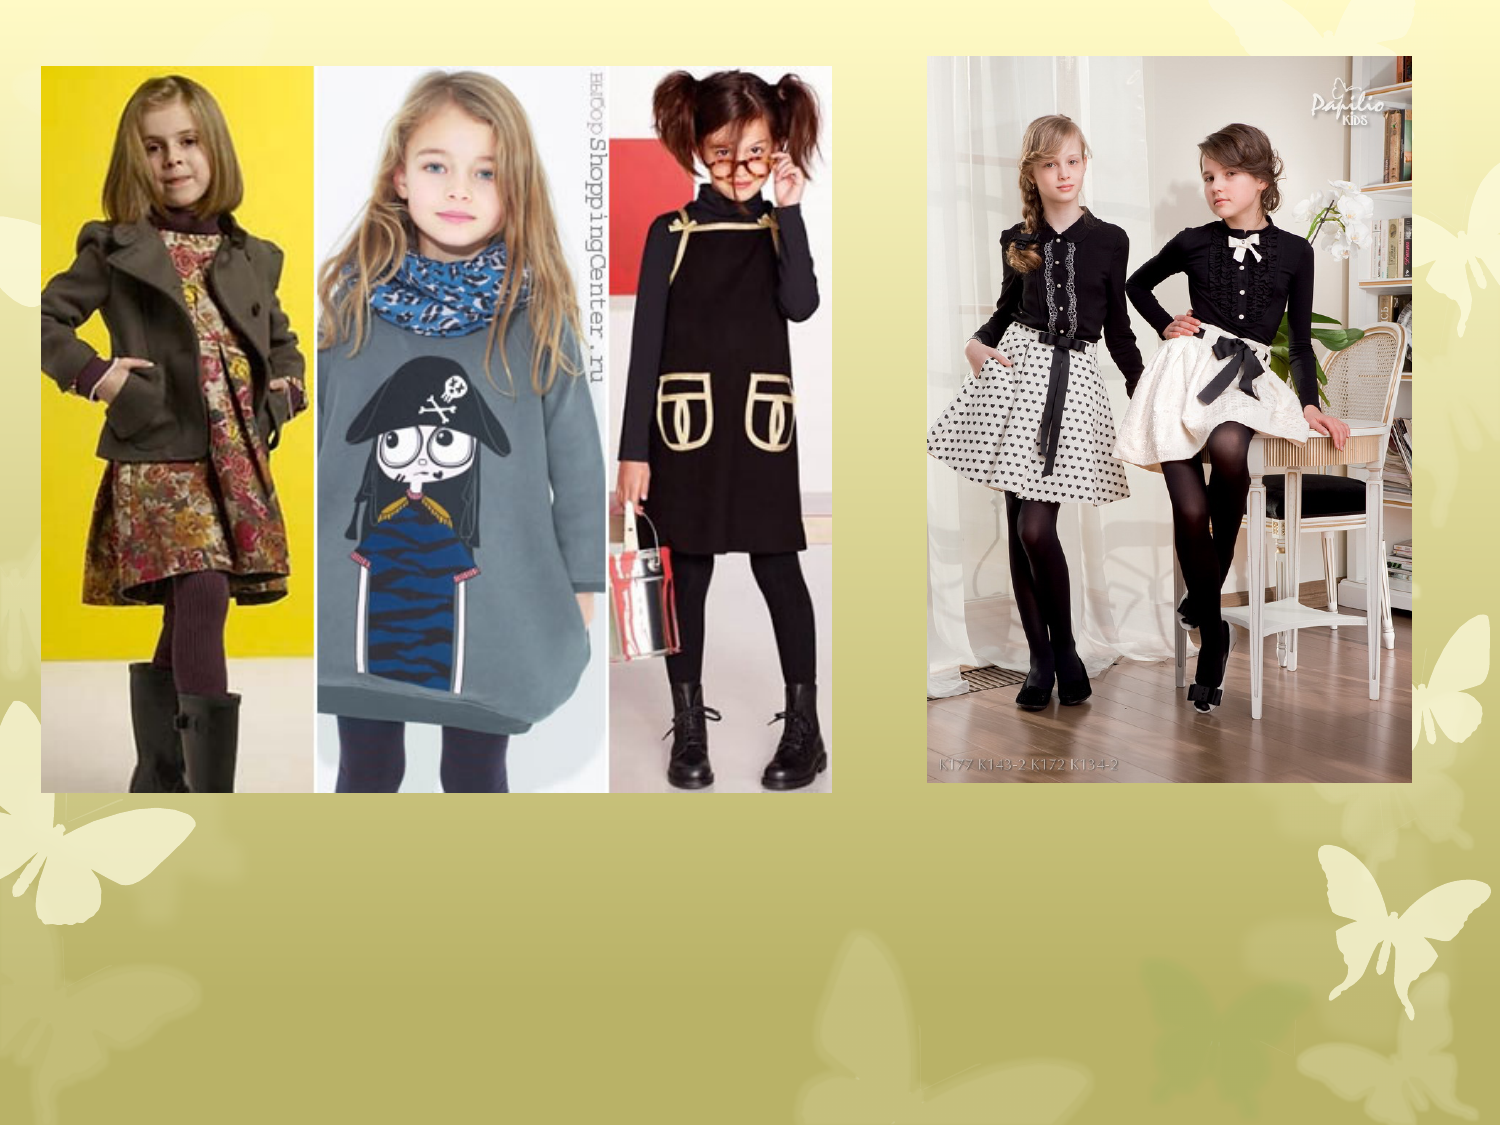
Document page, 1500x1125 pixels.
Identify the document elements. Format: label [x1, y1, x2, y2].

picture [40, 65, 833, 794]
picture [926, 55, 1413, 784]
